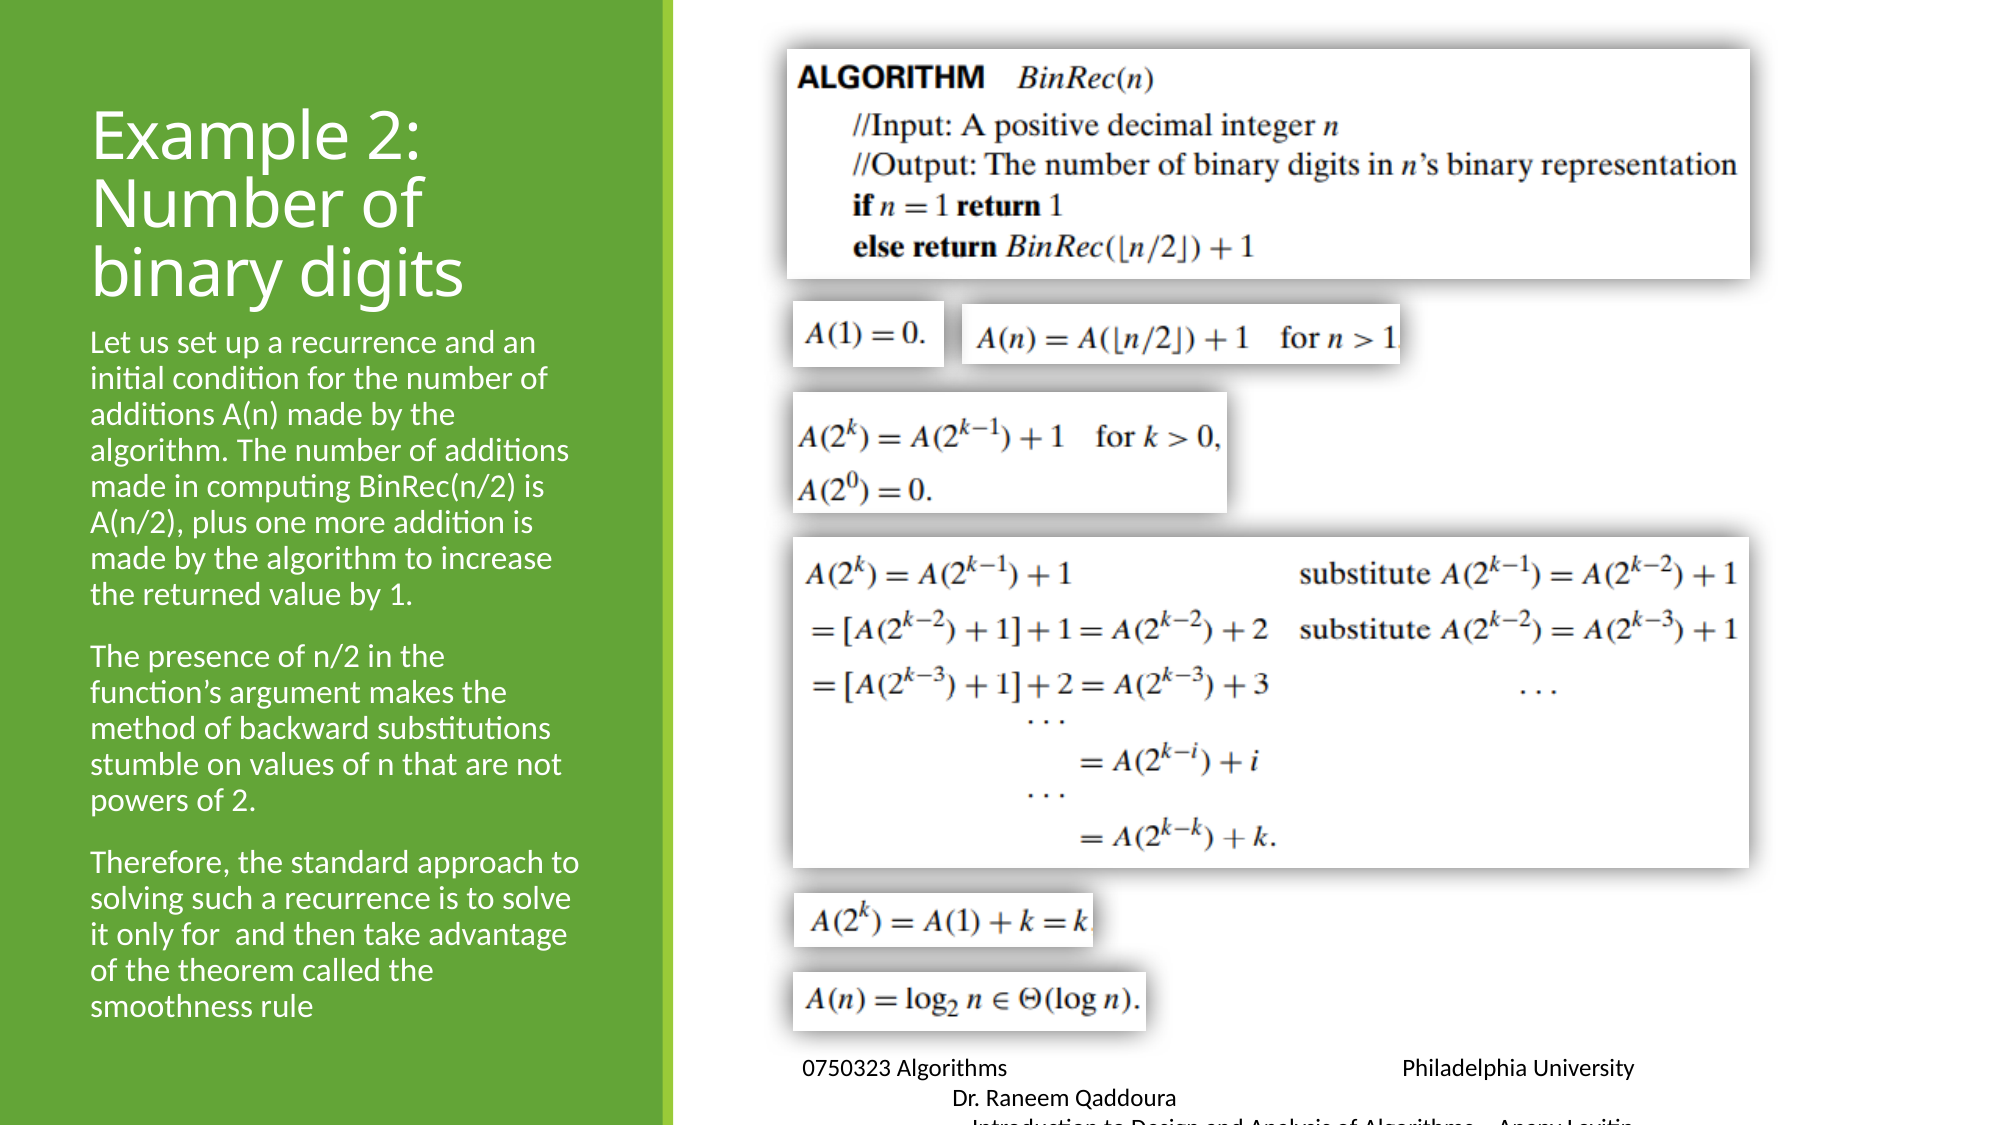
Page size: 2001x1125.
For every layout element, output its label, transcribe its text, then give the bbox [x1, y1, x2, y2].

picture [793, 300, 945, 368]
picture [793, 536, 1749, 868]
picture [793, 391, 1228, 513]
picture [793, 972, 1146, 1032]
picture [793, 893, 1094, 948]
picture [786, 49, 1751, 279]
picture [961, 304, 1401, 365]
title Example 2: Number of binary digits [75, 97, 617, 318]
